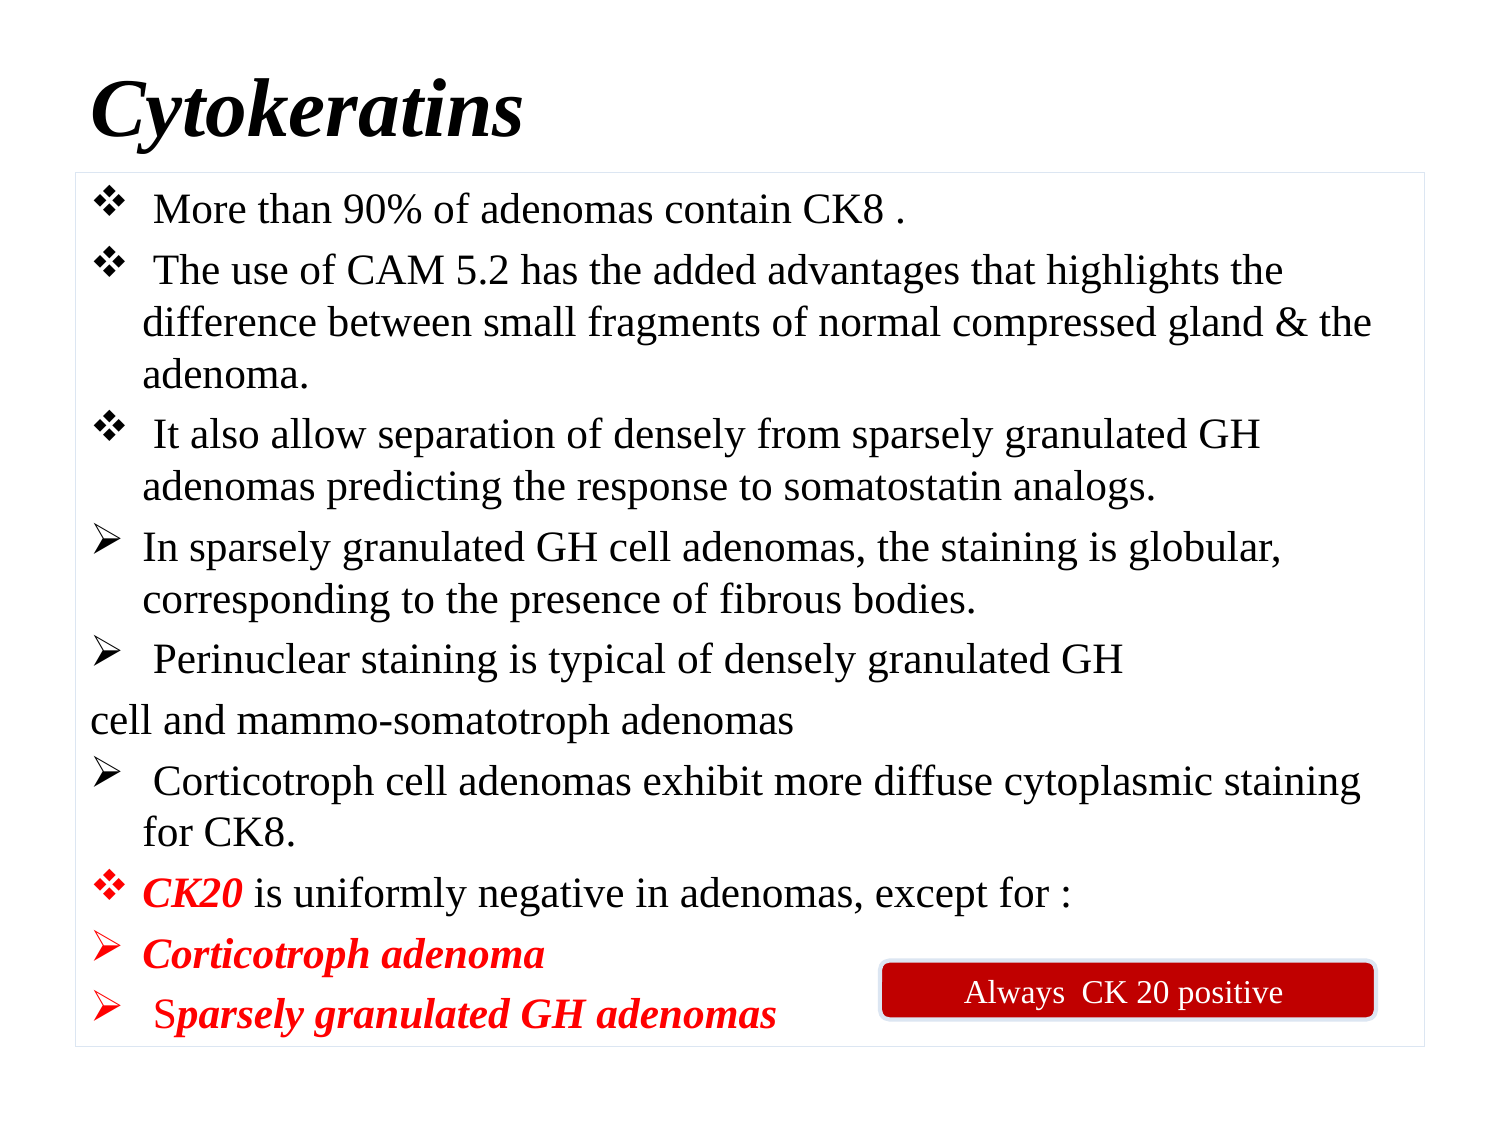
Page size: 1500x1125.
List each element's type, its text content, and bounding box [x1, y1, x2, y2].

title Cytokeratins [75, 45, 1425, 161]
list More than 90% of adenomas contain CK8 . The use of CAM 5.2 has the added advantages that highlights the difference between small fragments of normal compressed gland & the adenoma. It also allow separation of densely from sparsely granulated GH adenomas predicting the response to somatostatin analogs. In sparsely granulated GH cell adenomas, the staining is globular, corresponding to the presence of fibrous bodies. Perinuclear staining is typical of densely granulated GH cell and mammo-somatotroph adenomas Corticotroph cell adenomas exhibit more diffuse cytoplasmic staining for CK8. CK20 is uniformly negative in adenomas, except for : Corticotroph adenoma Sparsely granulated GH adenomas [75, 172, 1425, 1047]
text_box Always CK 20 positive [877, 958, 1379, 1022]
